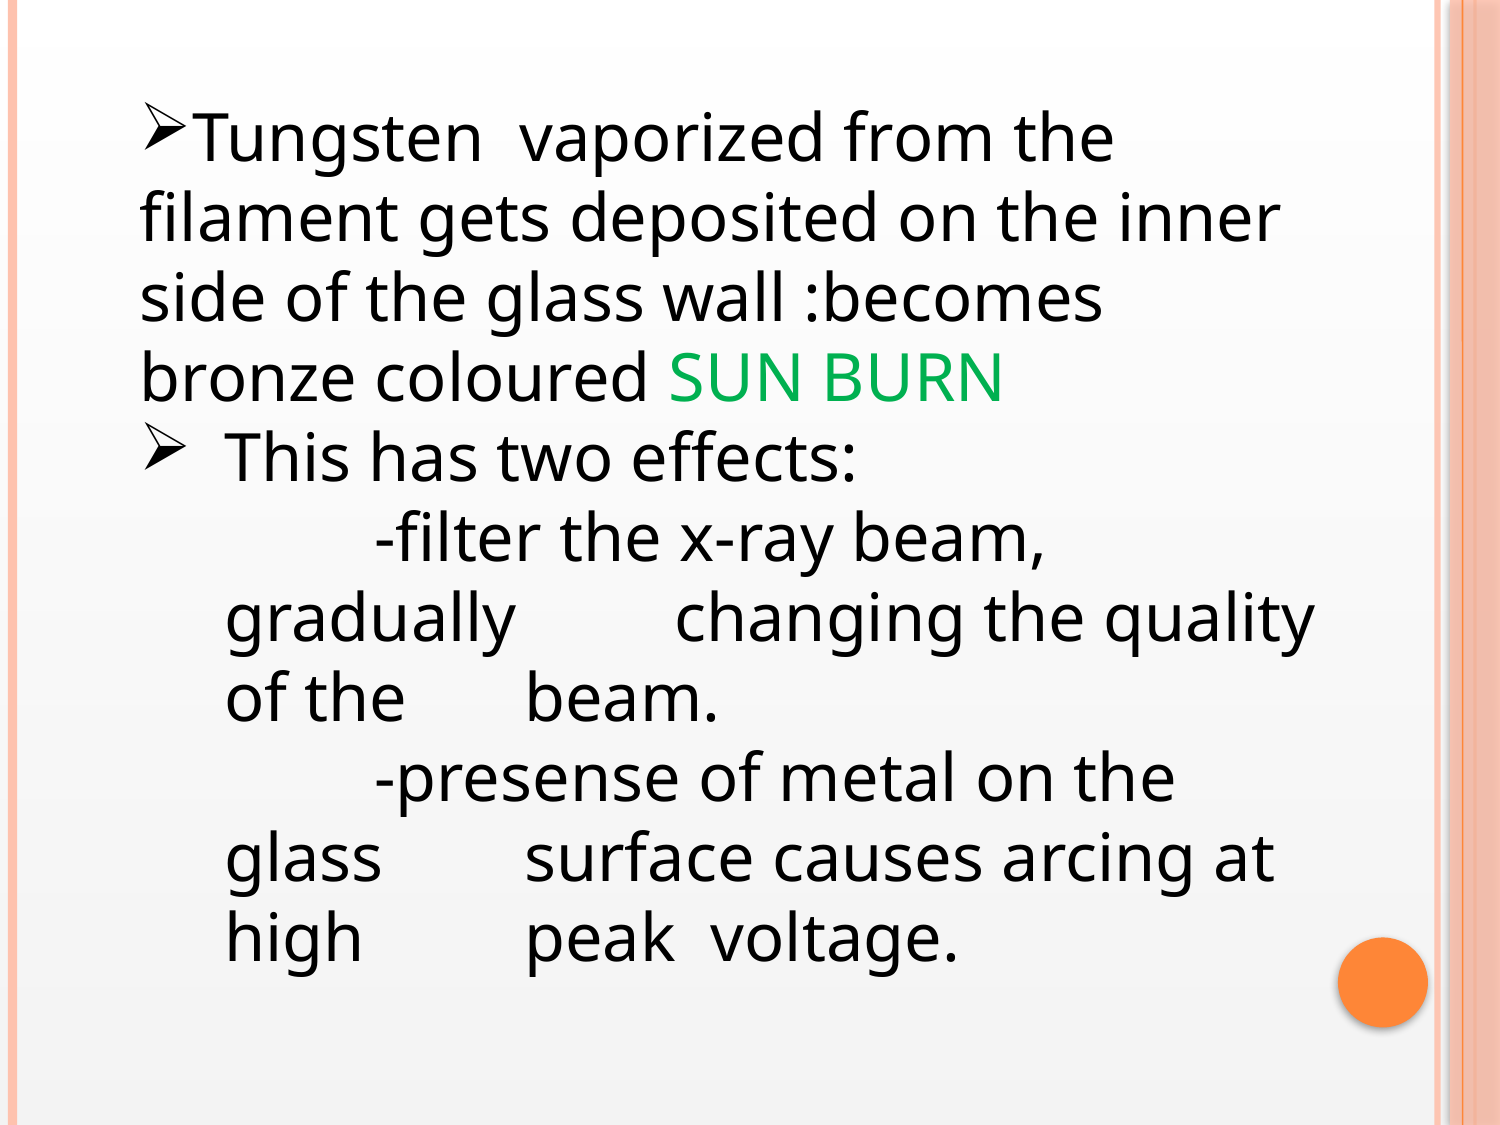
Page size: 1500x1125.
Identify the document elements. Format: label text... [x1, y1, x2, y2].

text_box Tungsten vaporized from the filament gets deposited on the inner side of the glass wall :becomes bronze coloured SUN BURN This has two effects: -filter the x-ray beam, gradually changing the quality of the beam. -presense of metal on the glass surface causes arcing at high peak voltage. [124, 87, 1338, 982]
